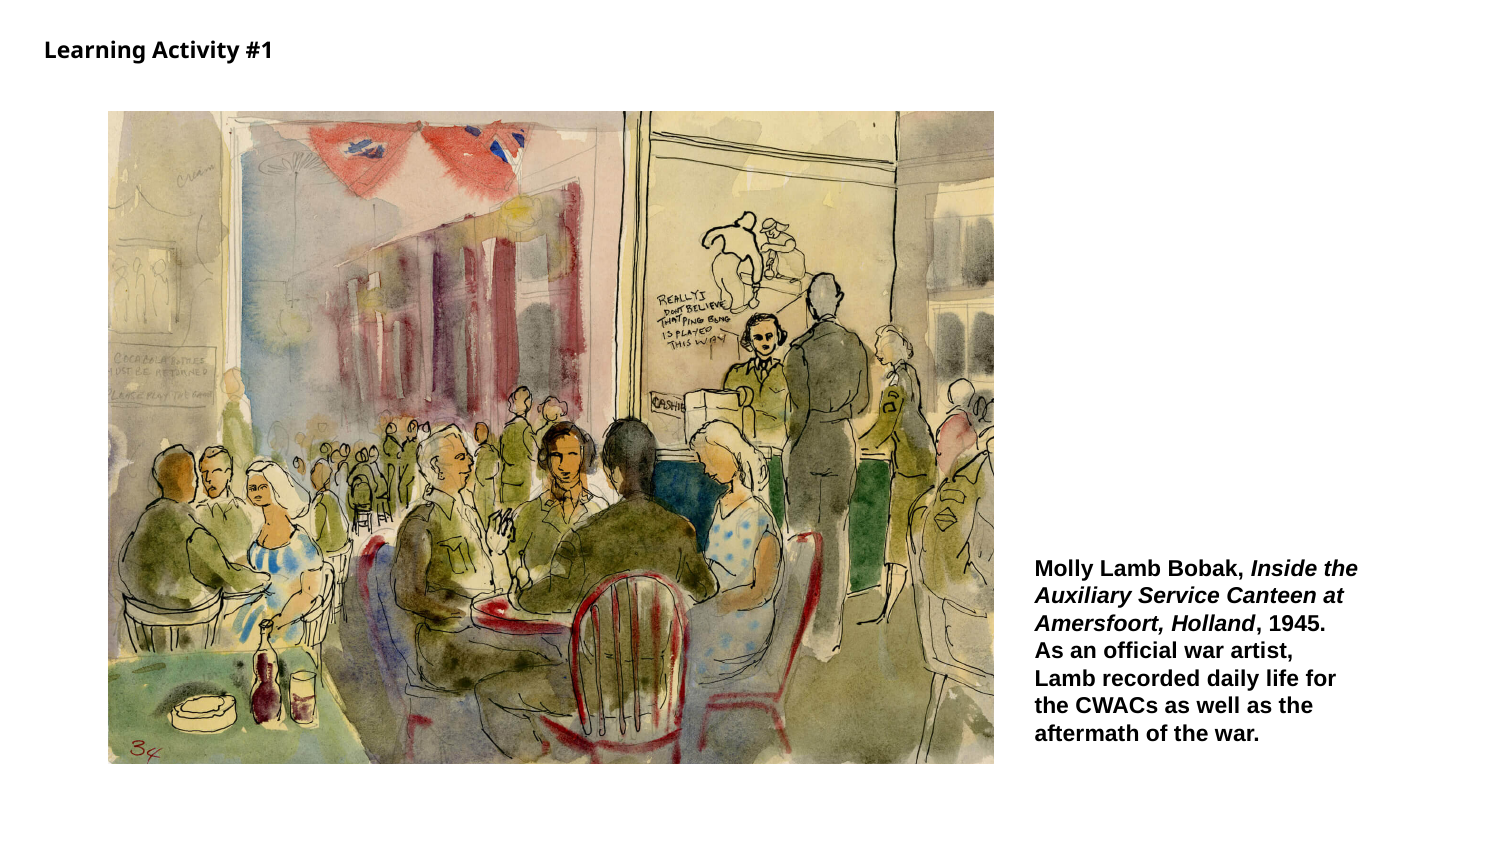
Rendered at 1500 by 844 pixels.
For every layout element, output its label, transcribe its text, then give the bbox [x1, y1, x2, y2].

text_box Learning Activity #1 [28, 16, 453, 78]
text_box Molly Lamb Bobak, Inside the Auxiliary Service Canteen at Amersfoort, Holland, 1945. As an official war artist, Lamb recorded daily life for the CWACs as well as the aftermath of the war. [1019, 538, 1375, 761]
picture [108, 111, 995, 764]
